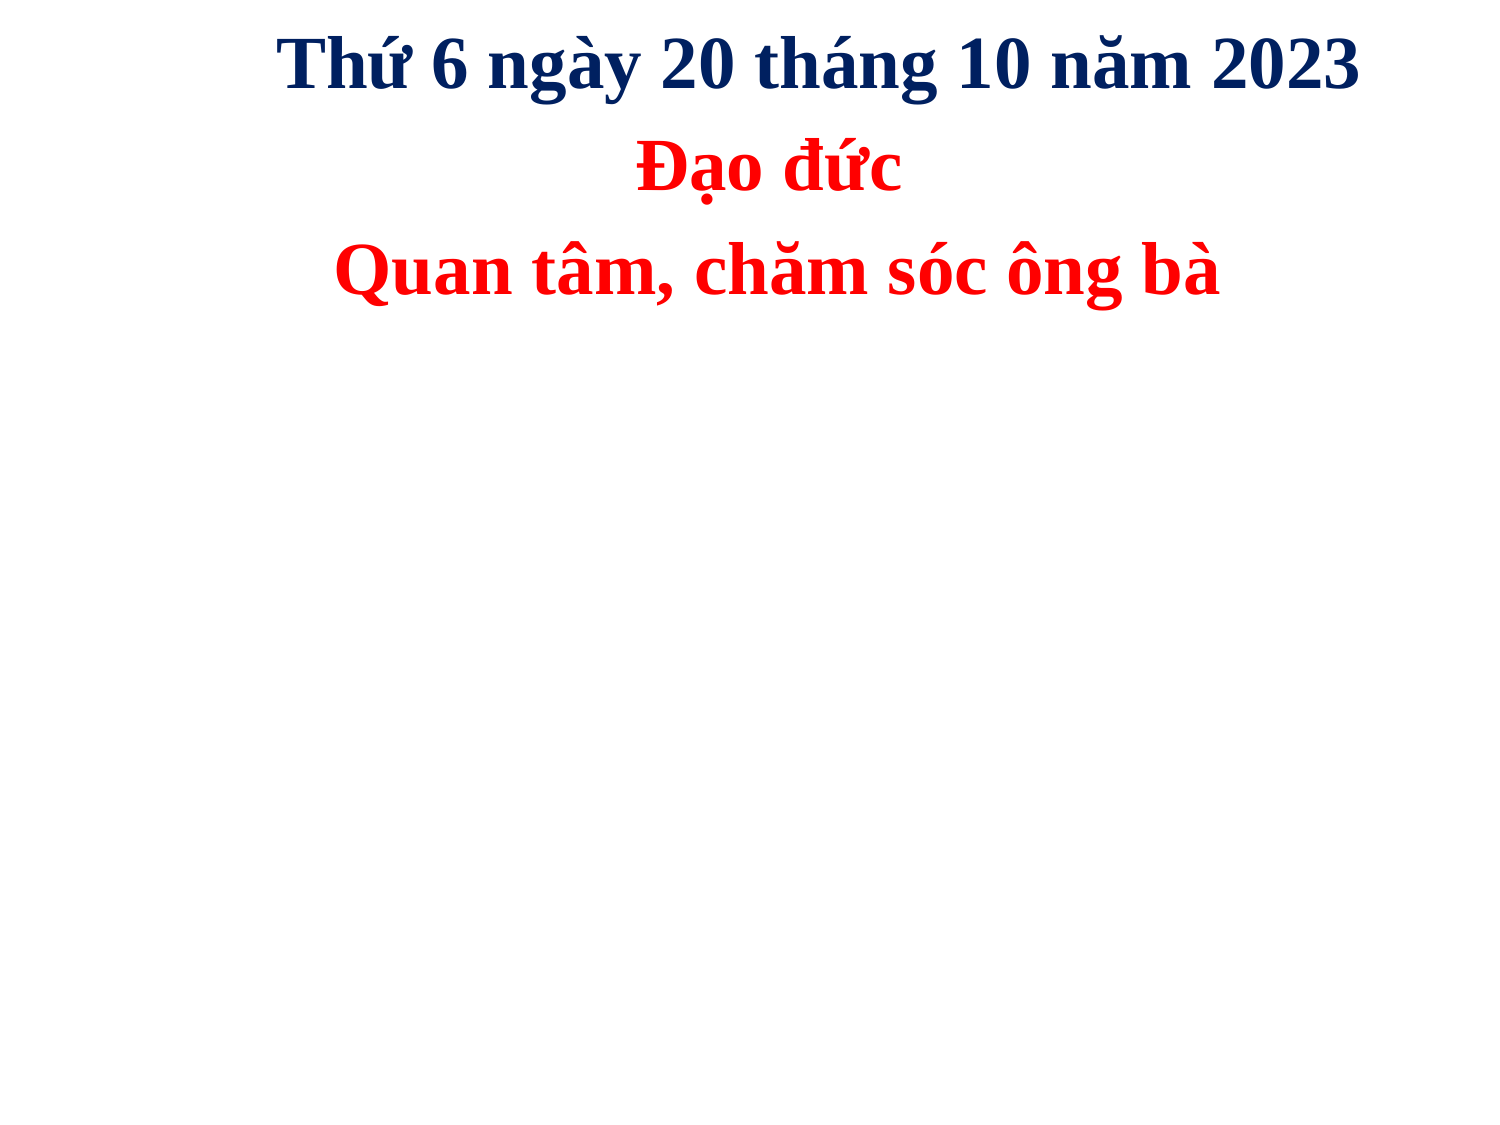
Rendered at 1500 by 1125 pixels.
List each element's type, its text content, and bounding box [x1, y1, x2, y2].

text_box Quan tâm, chăm sóc ông bà [315, 122, 1240, 363]
text_box Đạo đức [306, 18, 1231, 259]
text_box Thứ 6 ngày 20 tháng 10 năm 2023 [212, 5, 1425, 156]
